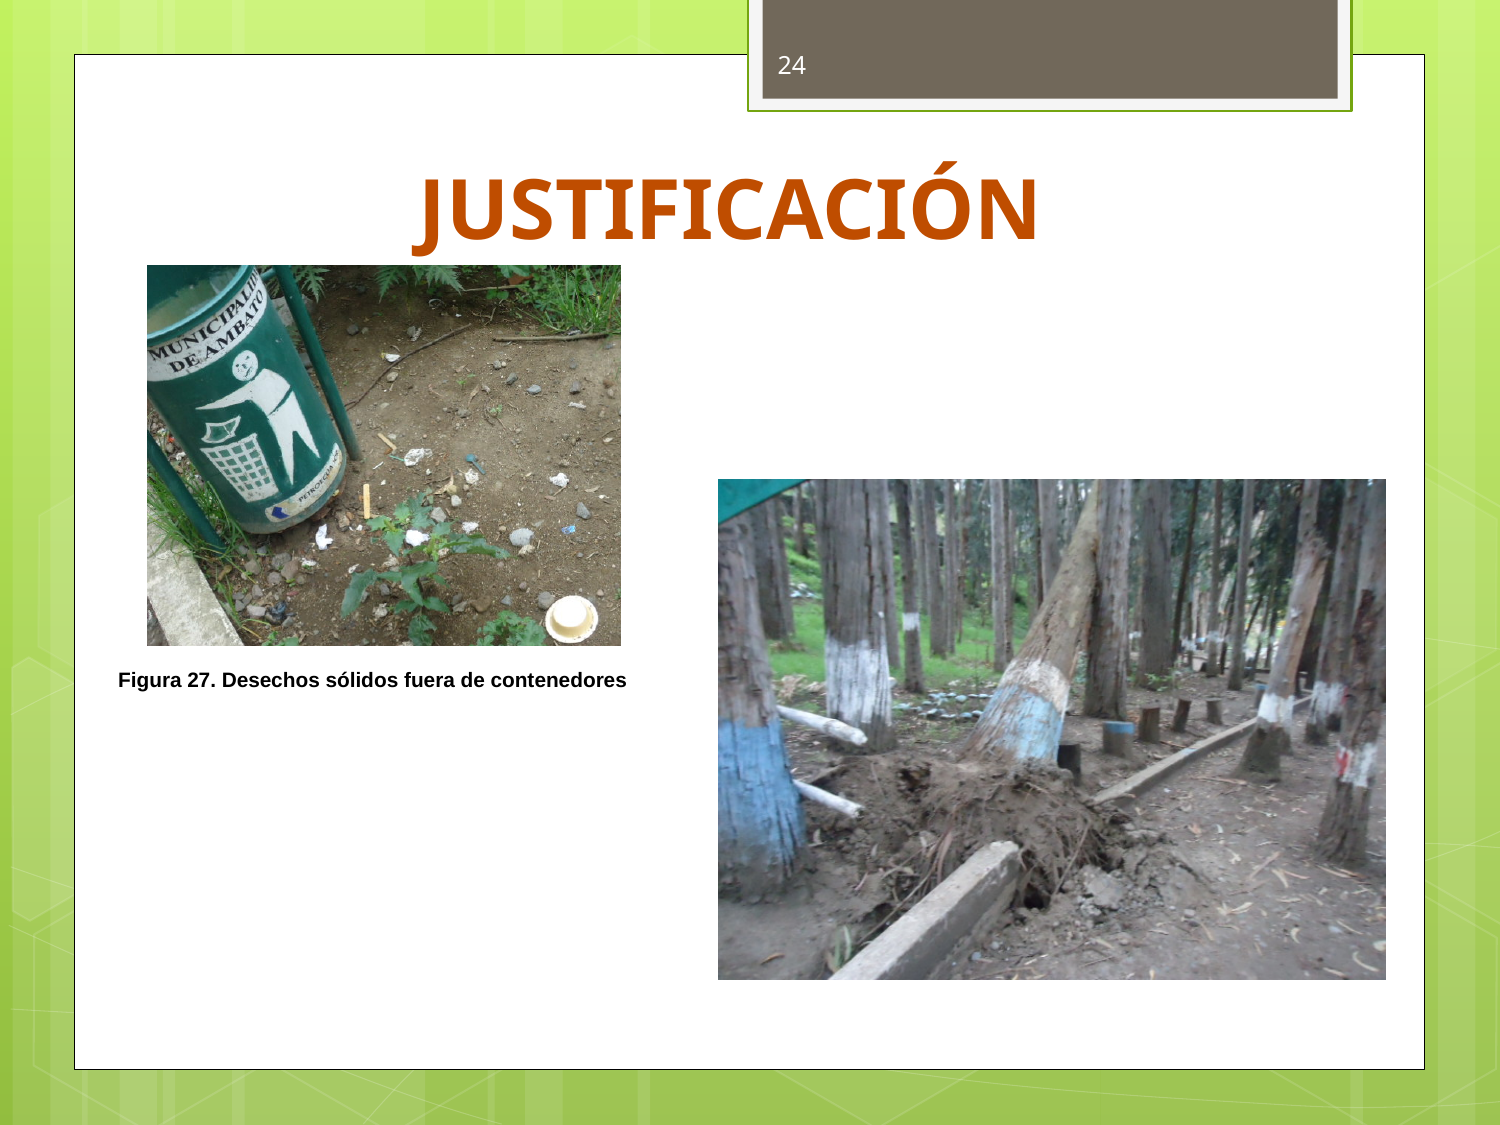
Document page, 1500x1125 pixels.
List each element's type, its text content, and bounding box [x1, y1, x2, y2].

slide_number 24 [762, 36, 982, 97]
picture [147, 264, 621, 646]
text_box JUSTIFICACIÓN [403, 149, 1058, 264]
text_box Figura 27. Desechos sólidos fuera de contenedores [118, 666, 650, 692]
list [100, 265, 1451, 986]
picture [718, 479, 1386, 981]
